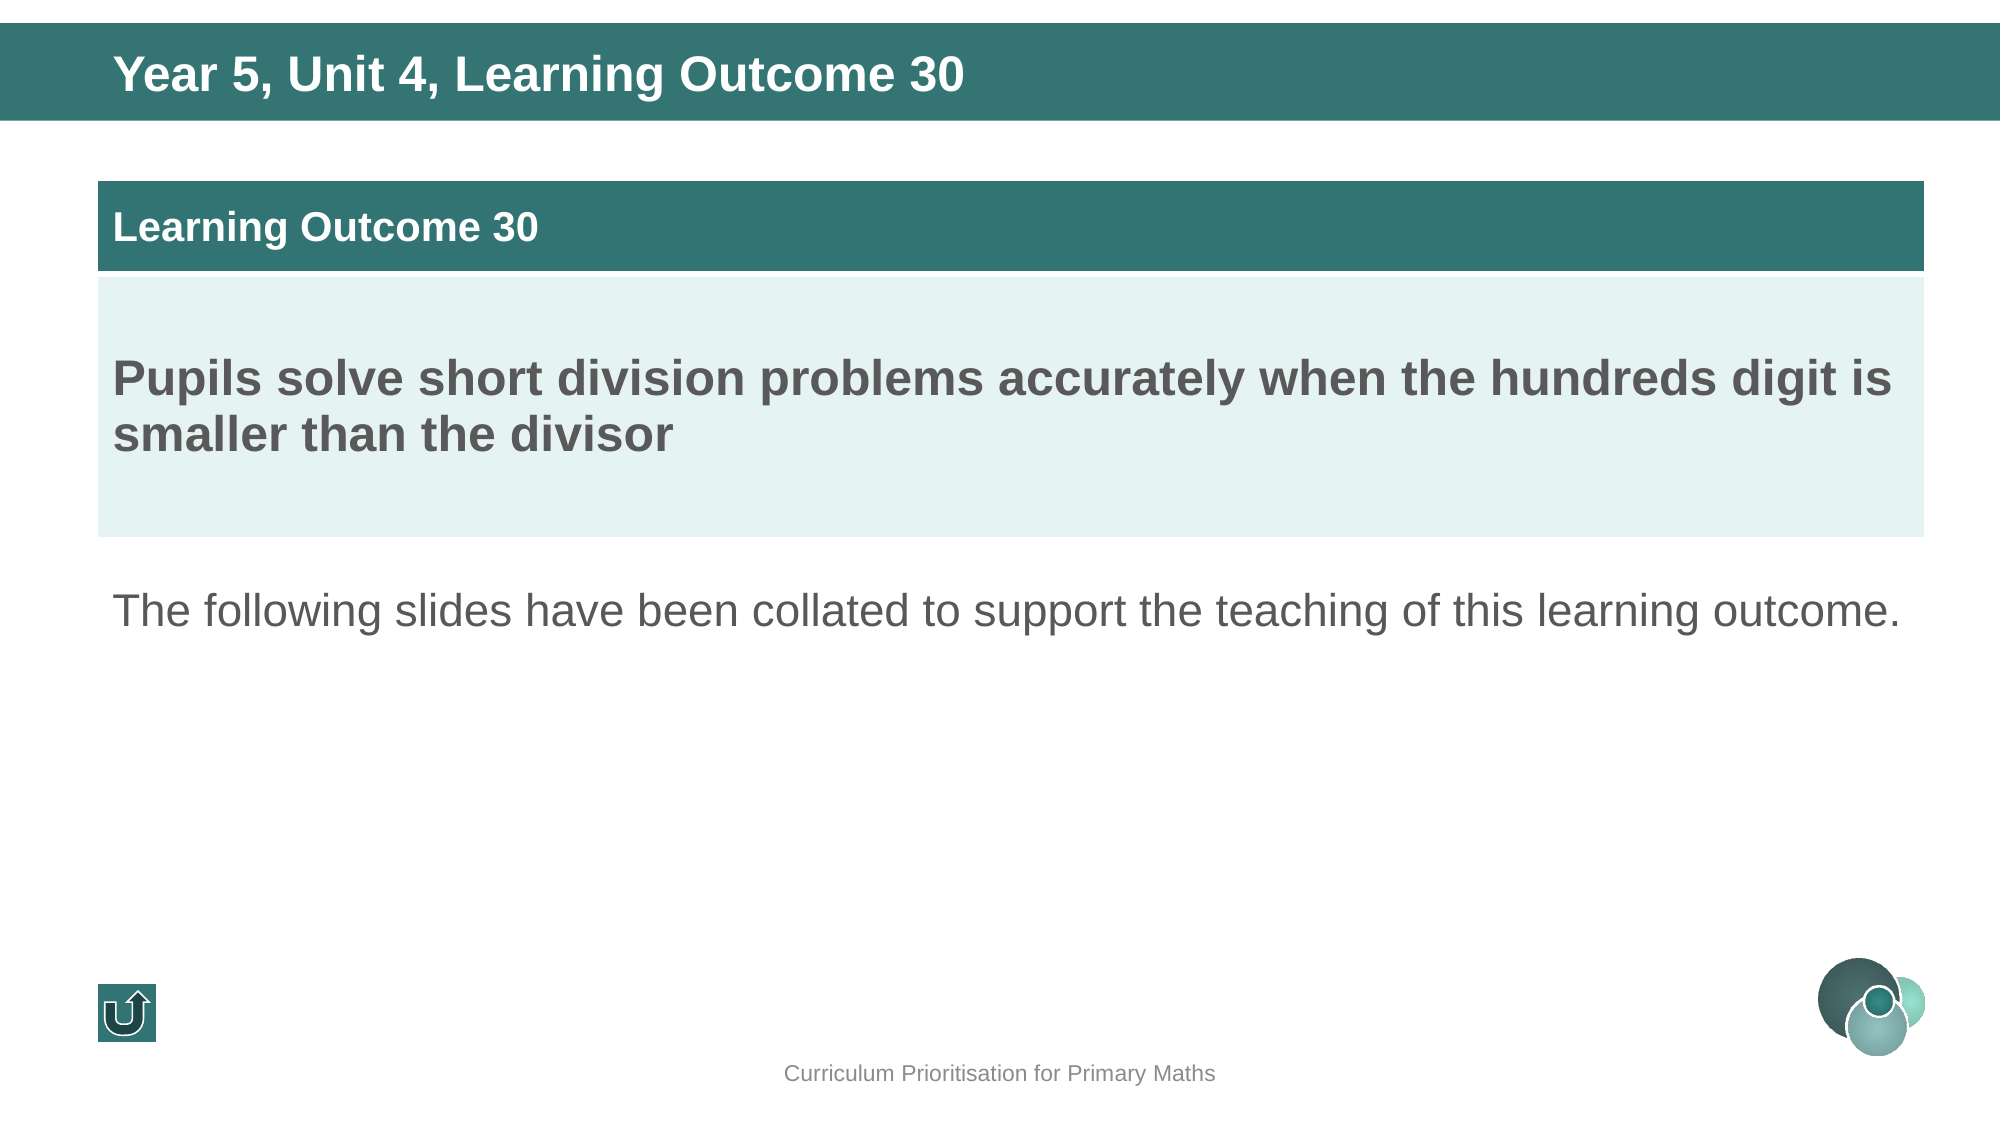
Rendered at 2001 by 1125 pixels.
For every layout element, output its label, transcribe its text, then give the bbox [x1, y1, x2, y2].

footer Curriculum Prioritisation for Primary Maths [0, 1042, 2000, 1103]
picture [1818, 958, 1925, 1042]
text_box The following slides have been collated to support the teaching of this learning outcome. [97, 562, 1925, 677]
text_box [96, 983, 157, 1044]
table_cell Pupils solve short division problems accurately when the hundreds digit is smaller than the divisor [98, 277, 1924, 537]
table_header Learning Outcome 30 [98, 181, 1924, 271]
text_box Year 5, Unit 4, Learning Outcome 30 [97, 40, 1945, 111]
